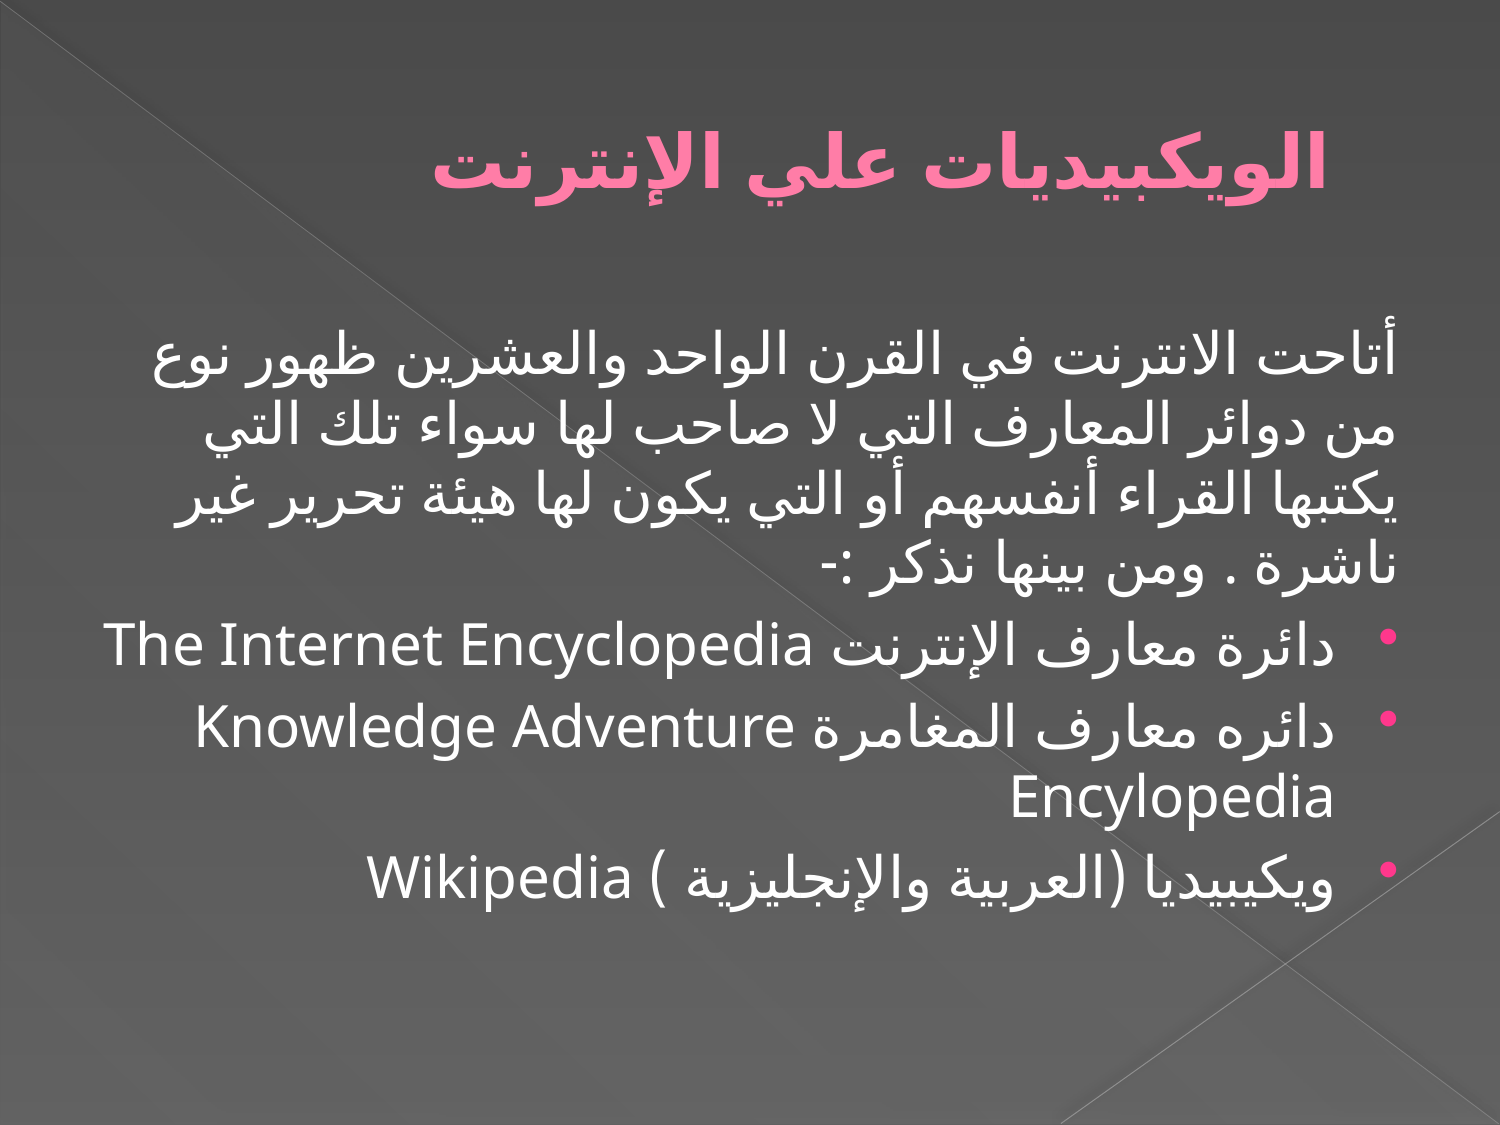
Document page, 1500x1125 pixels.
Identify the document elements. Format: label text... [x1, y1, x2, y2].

title الويكبيديات علي الإنترنت [75, 43, 1425, 274]
list أتاحت الانترنت في القرن الواحد والعشرين ظهور نوع من دوائر المعارف التي لا صاحب لها سواء تلك التي يكتبها القراء أنفسهم أو التي يكون لها هيئة تحرير غير ناشرة . ومن بينها نذكر :- دائرة معارف الإنترنت The Internet Encyclopedia دائره معارف المغامرة Knowledge Adventure Encylopedia ويكيبيديا (العربية والإنجليزية ) Wikipedia [75, 308, 1425, 1059]
